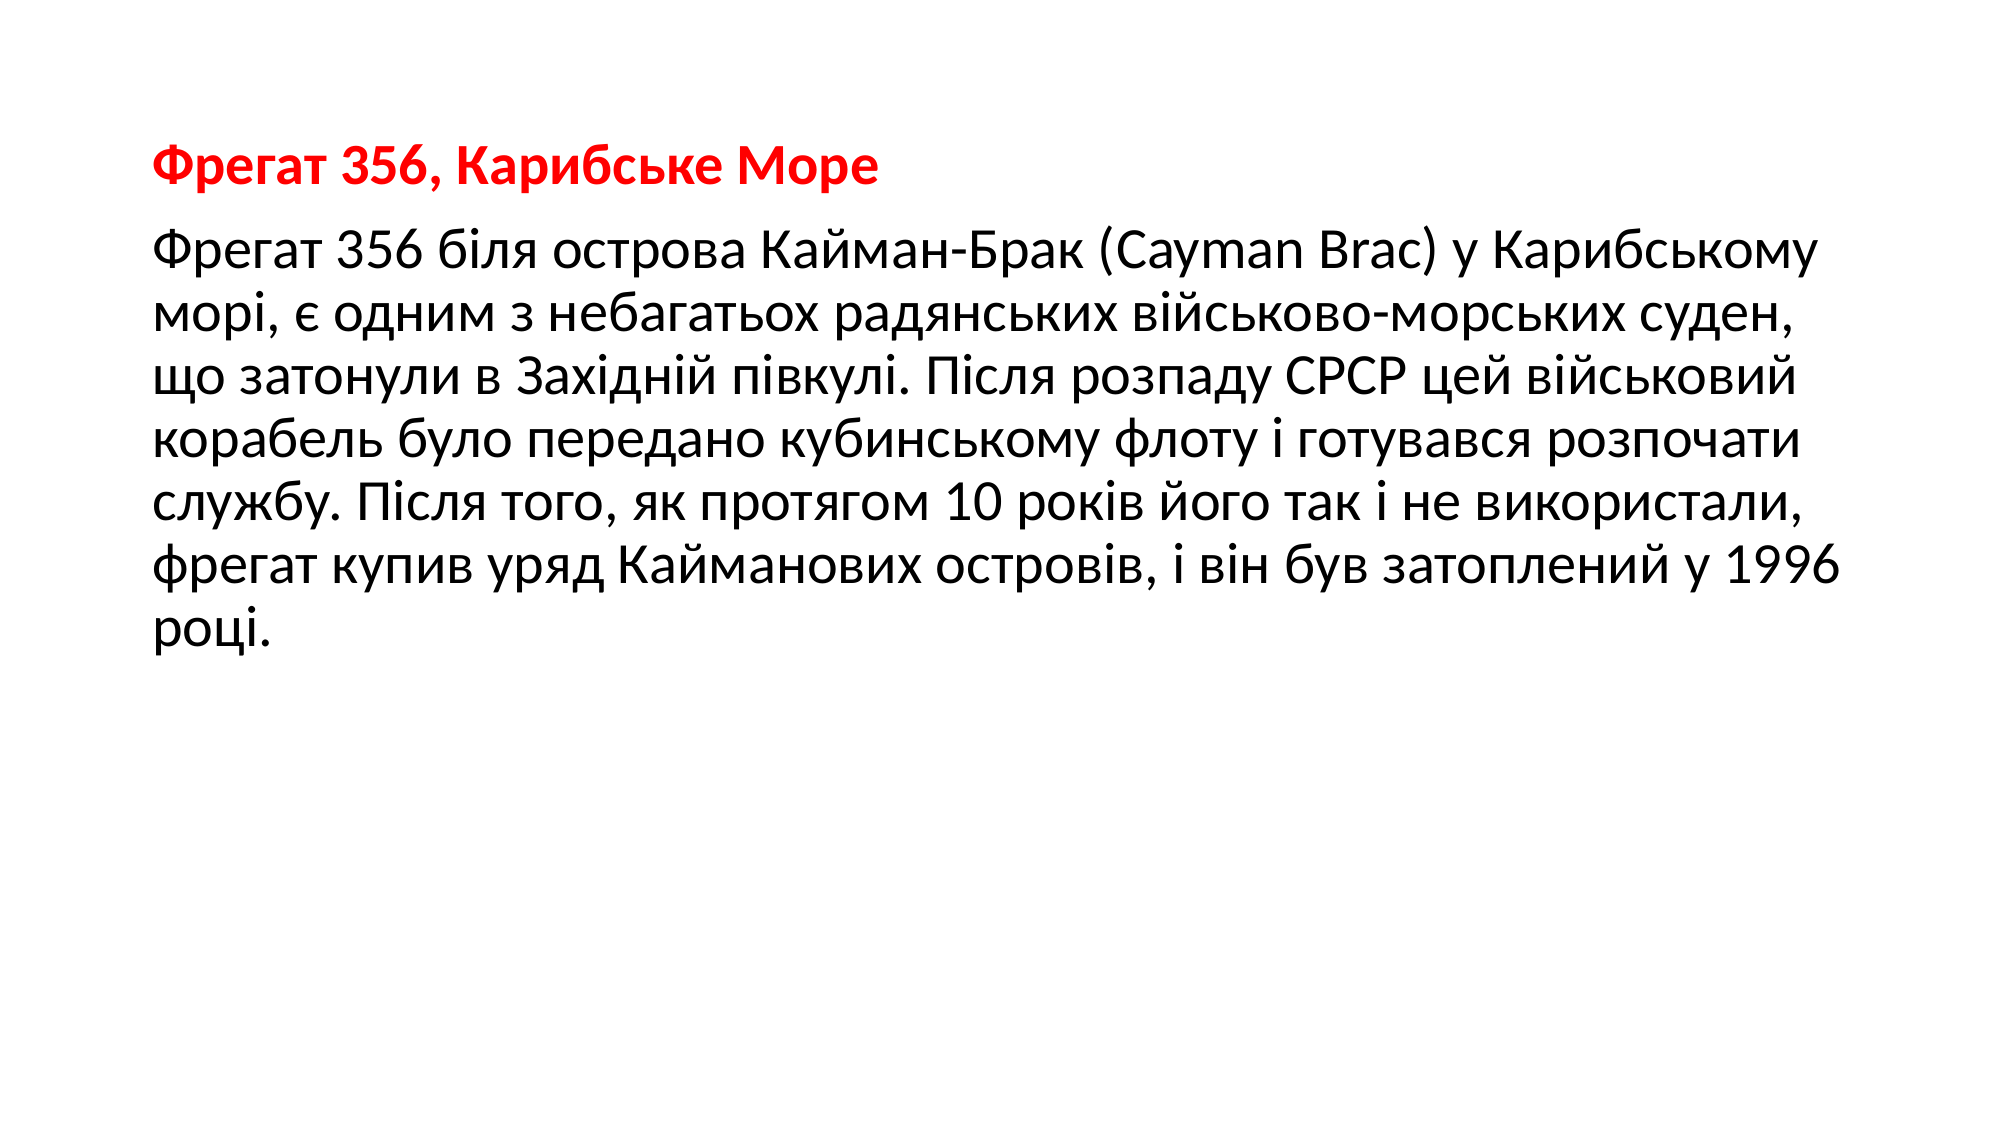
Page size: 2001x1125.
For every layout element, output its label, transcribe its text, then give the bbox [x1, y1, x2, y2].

list Фрегат 356, Карибське Море Фрегат 356 біля острова Кайман-Брак (Cayman Brac) у Карибському морі, є одним з небагатьох радянських військово-морських суден, що затонули в Західній півкулі. Після розпаду СРСР цей військовий корабель було передано кубинському флоту і готувався розпочати службу. Після того, як протягом 10 років його так і не використали, фрегат купив уряд Кайманових островів, і він був затоплений у 1996 році. [137, 126, 1863, 1014]
